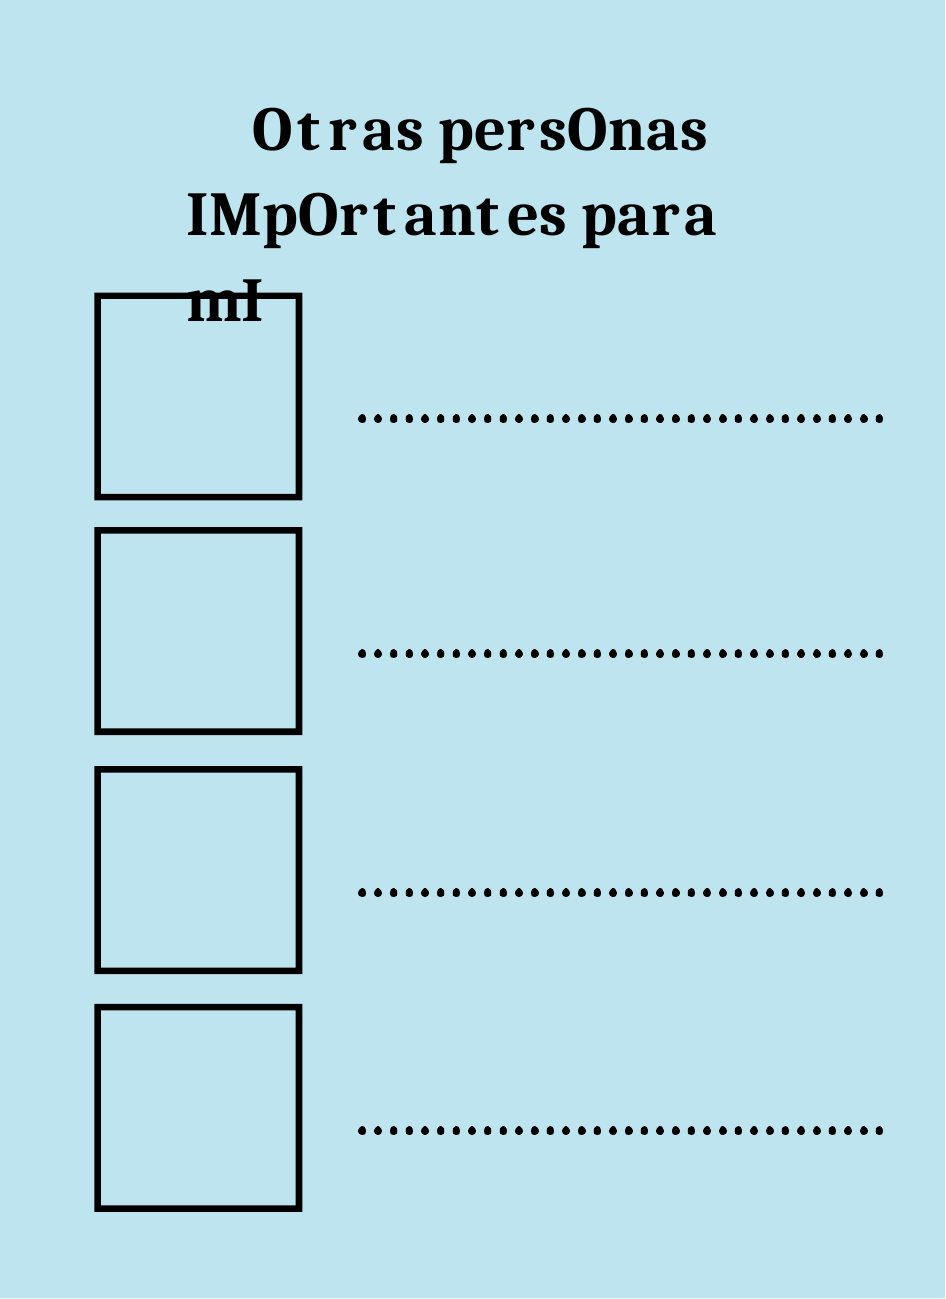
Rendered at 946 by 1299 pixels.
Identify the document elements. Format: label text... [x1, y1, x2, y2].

text_box [94, 527, 303, 736]
picture [358, 649, 883, 658]
text_box [94, 292, 303, 501]
text_box [94, 1003, 303, 1212]
text_box [94, 766, 303, 975]
picture [358, 888, 883, 897]
picture [358, 1126, 883, 1135]
picture [358, 414, 883, 423]
title Otras personas importantes para mi [184, 75, 762, 334]
